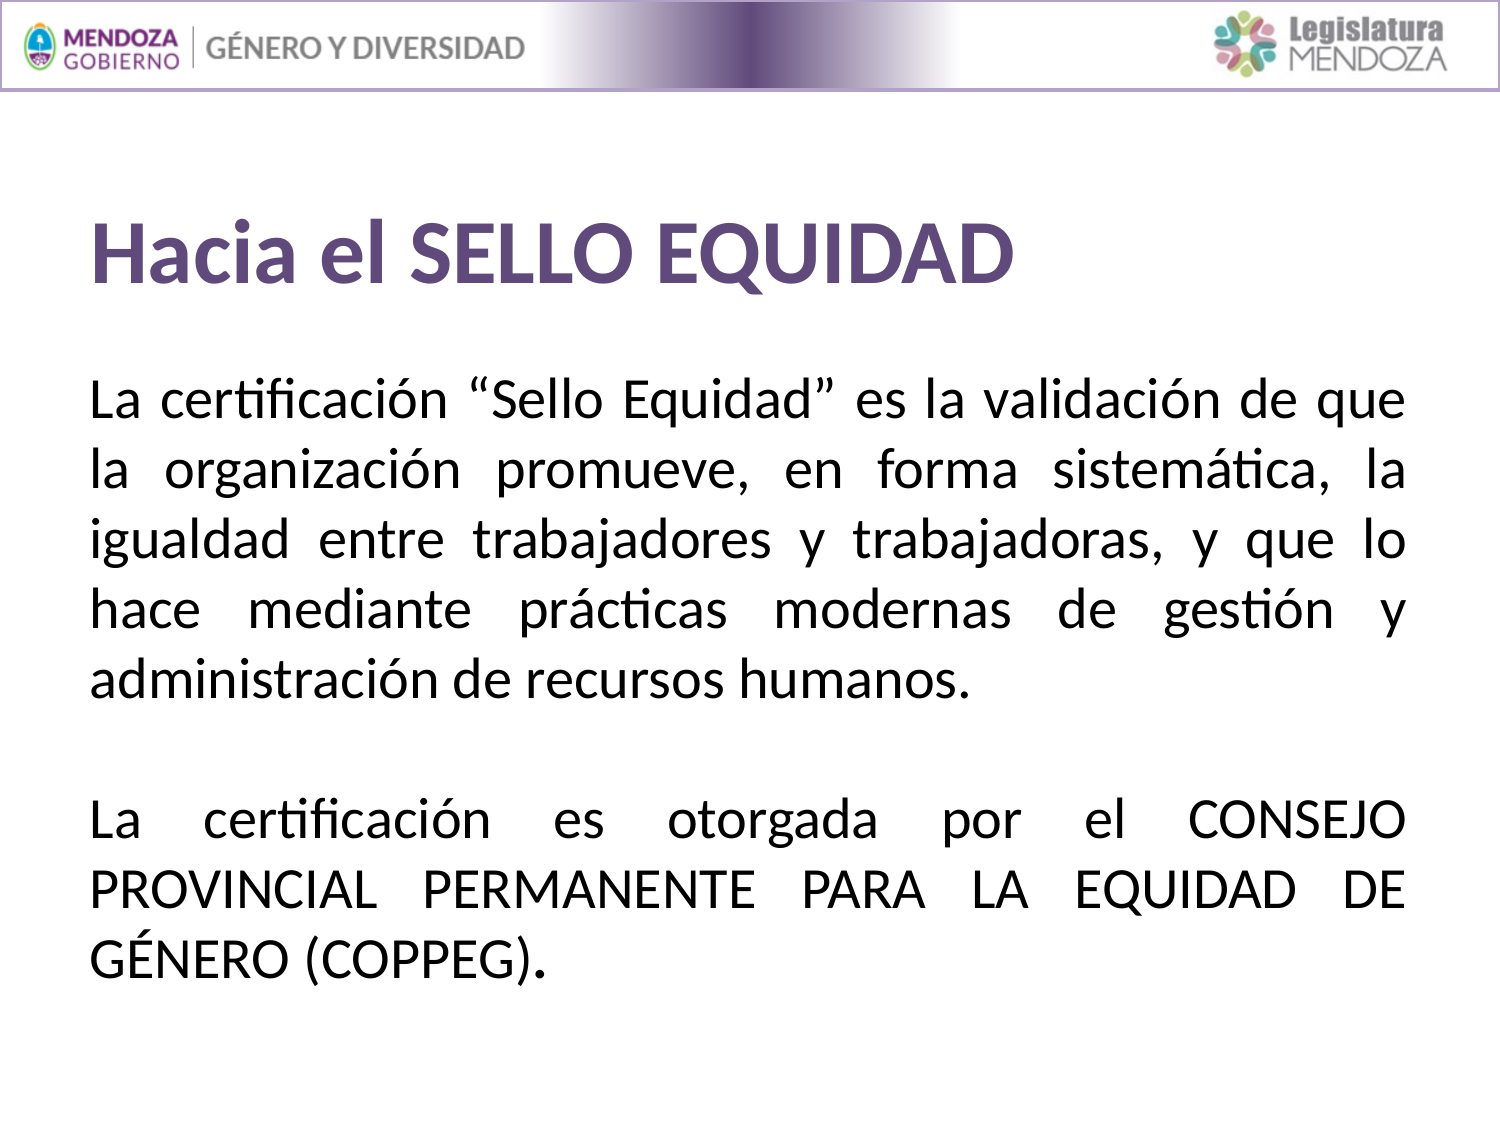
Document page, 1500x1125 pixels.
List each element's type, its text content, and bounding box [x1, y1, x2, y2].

picture [13, 11, 536, 80]
text_box Hacia el SELLO EQUIDAD [74, 155, 1425, 338]
picture [1211, 8, 1459, 85]
text_box La certificación “Sello Equidad” es la validación de que la organización promueve, en forma sistemática, la igualdad entre trabajadores y trabajadoras, y que lo hace mediante prácticas modernas de gestión y administración de recursos humanos. La certificación es otorgada por el CONSEJO PROVINCIAL PERMANENTE PARA LA EQUIDAD DE GÉNERO (COPPEG). [75, 352, 1422, 1068]
text_box [0, 0, 1500, 92]
